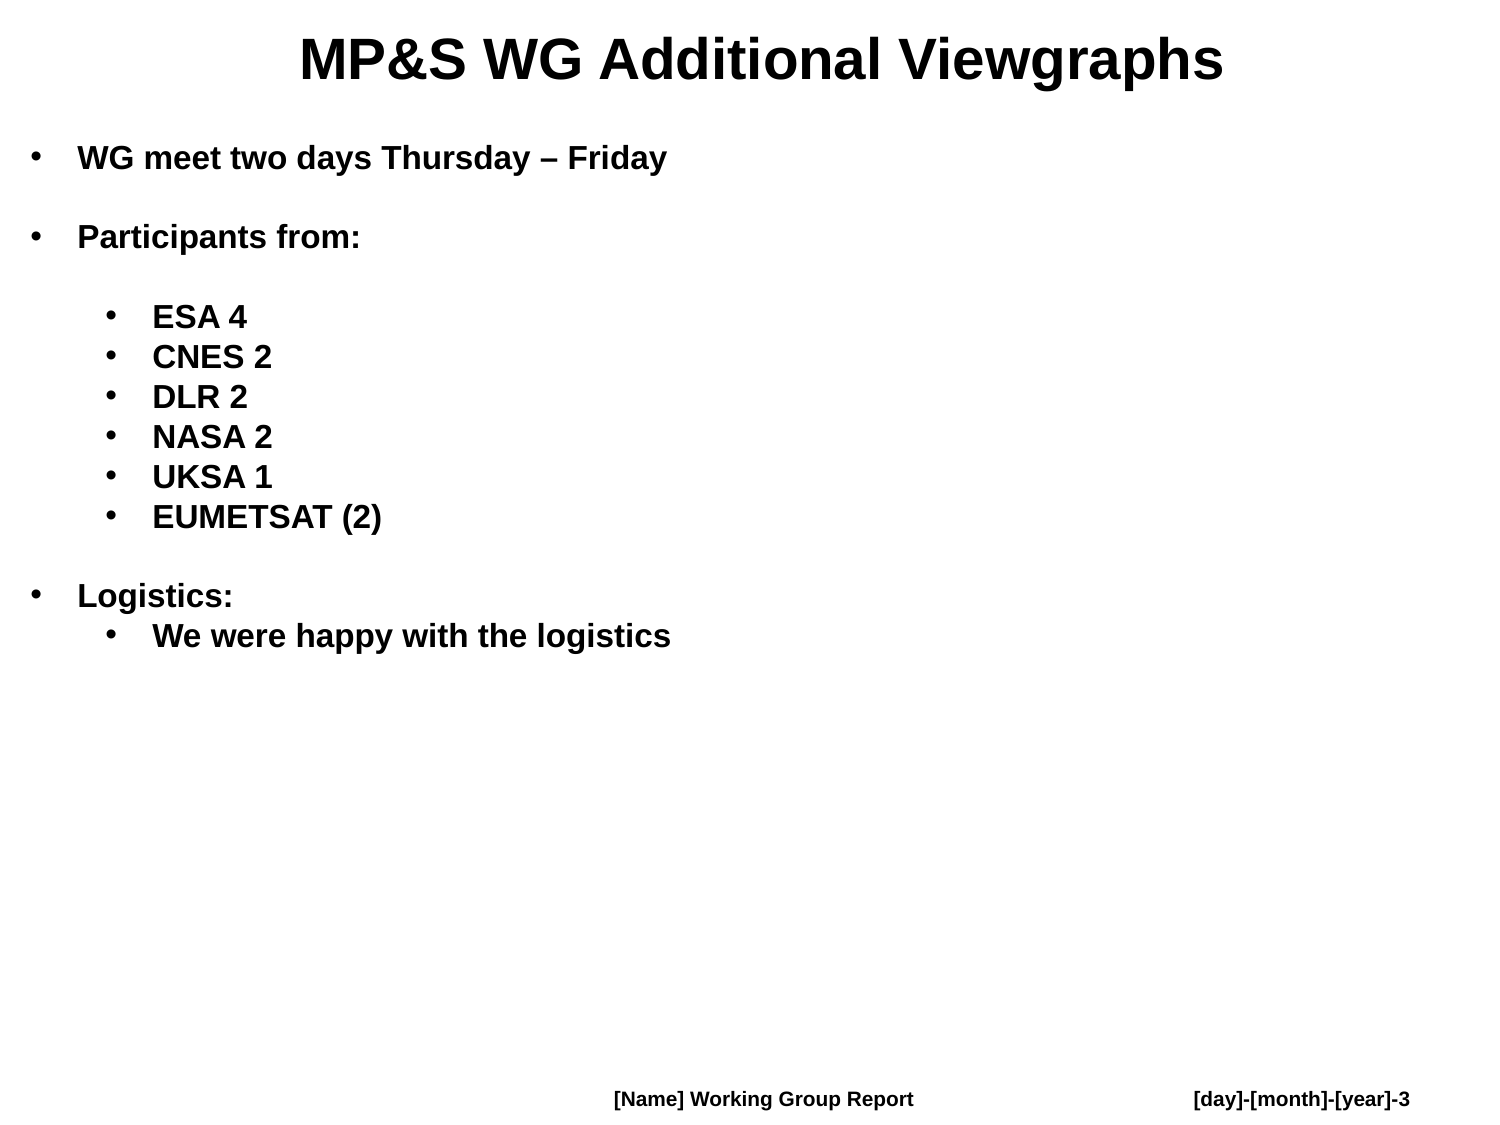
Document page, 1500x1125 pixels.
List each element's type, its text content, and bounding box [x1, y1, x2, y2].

text_box MP&S WG Additional Viewgraphs [145, 20, 1305, 109]
text_box WG meet two days Thursday – Friday Participants from: ESA 4 CNES 2 DLR 2 NASA 2 UKSA 1 EUMETSAT (2) Logistics: We were happy with the logistics [22, 127, 1478, 1054]
